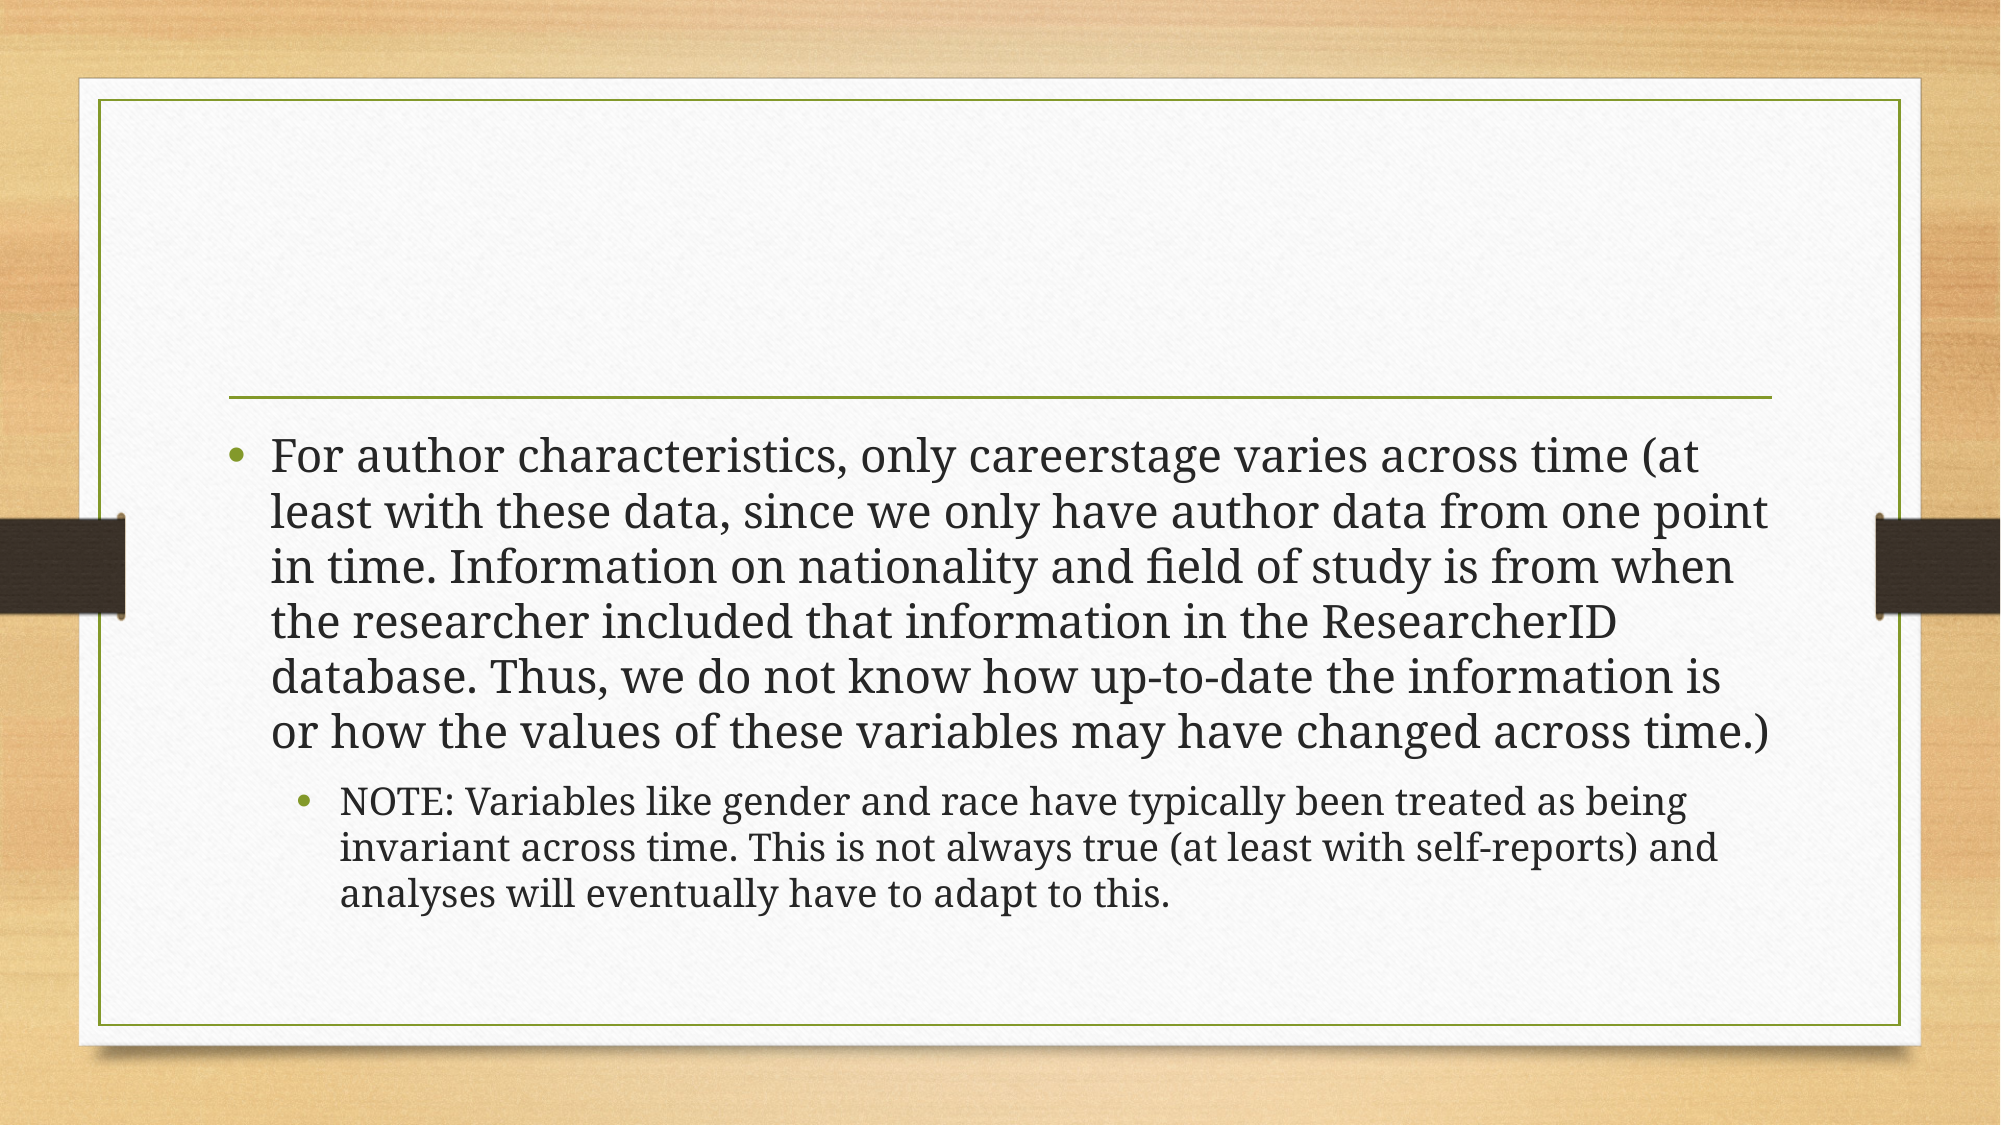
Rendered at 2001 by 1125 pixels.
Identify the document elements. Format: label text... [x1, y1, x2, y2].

picture [0, 0, 2001, 1125]
list For author characteristics, only careerstage varies across time (at least with these data, since we only have author data from one point in time. Information on nationality and field of study is from when the researcher included that information in the ResearcherID database. Thus, we do not know how up-to-date the information is or how the values of these variables may have changed across time.) NOTE: Variables like gender and race have typically been treated as being invariant across time. This is not always true (at least with self-reports) and analyses will eventually have to adapt to this. [212, 419, 1788, 964]
